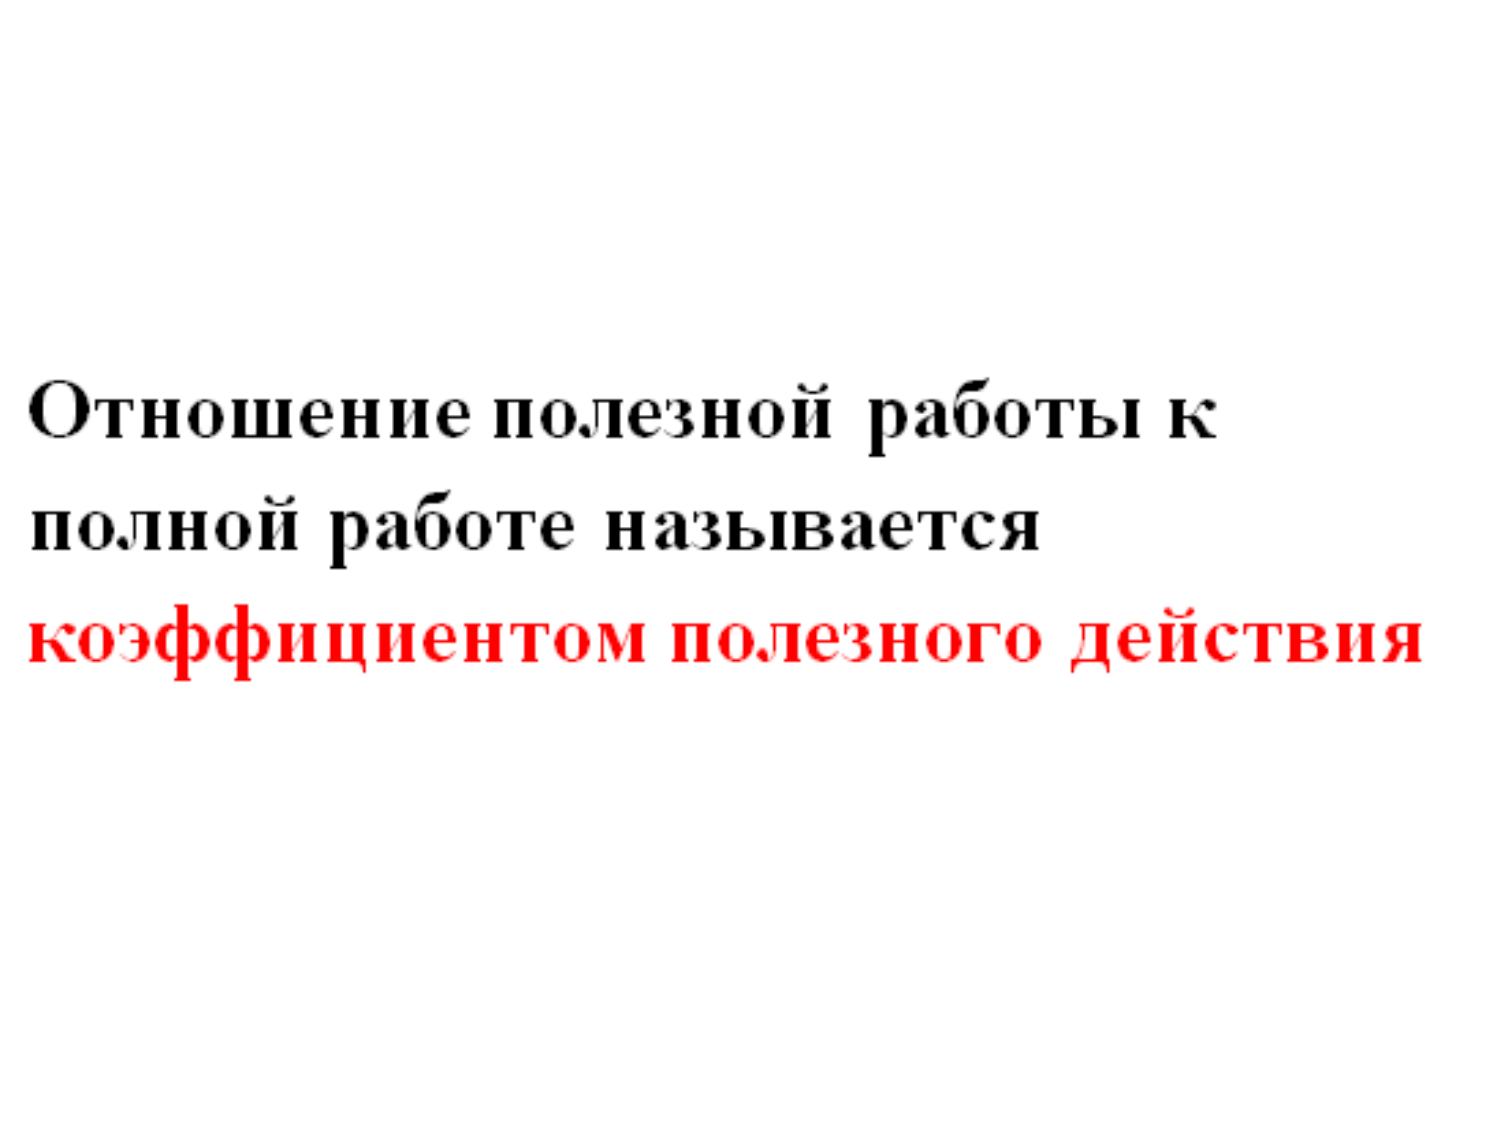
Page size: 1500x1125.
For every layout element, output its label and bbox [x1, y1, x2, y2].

picture [0, 362, 1433, 692]
